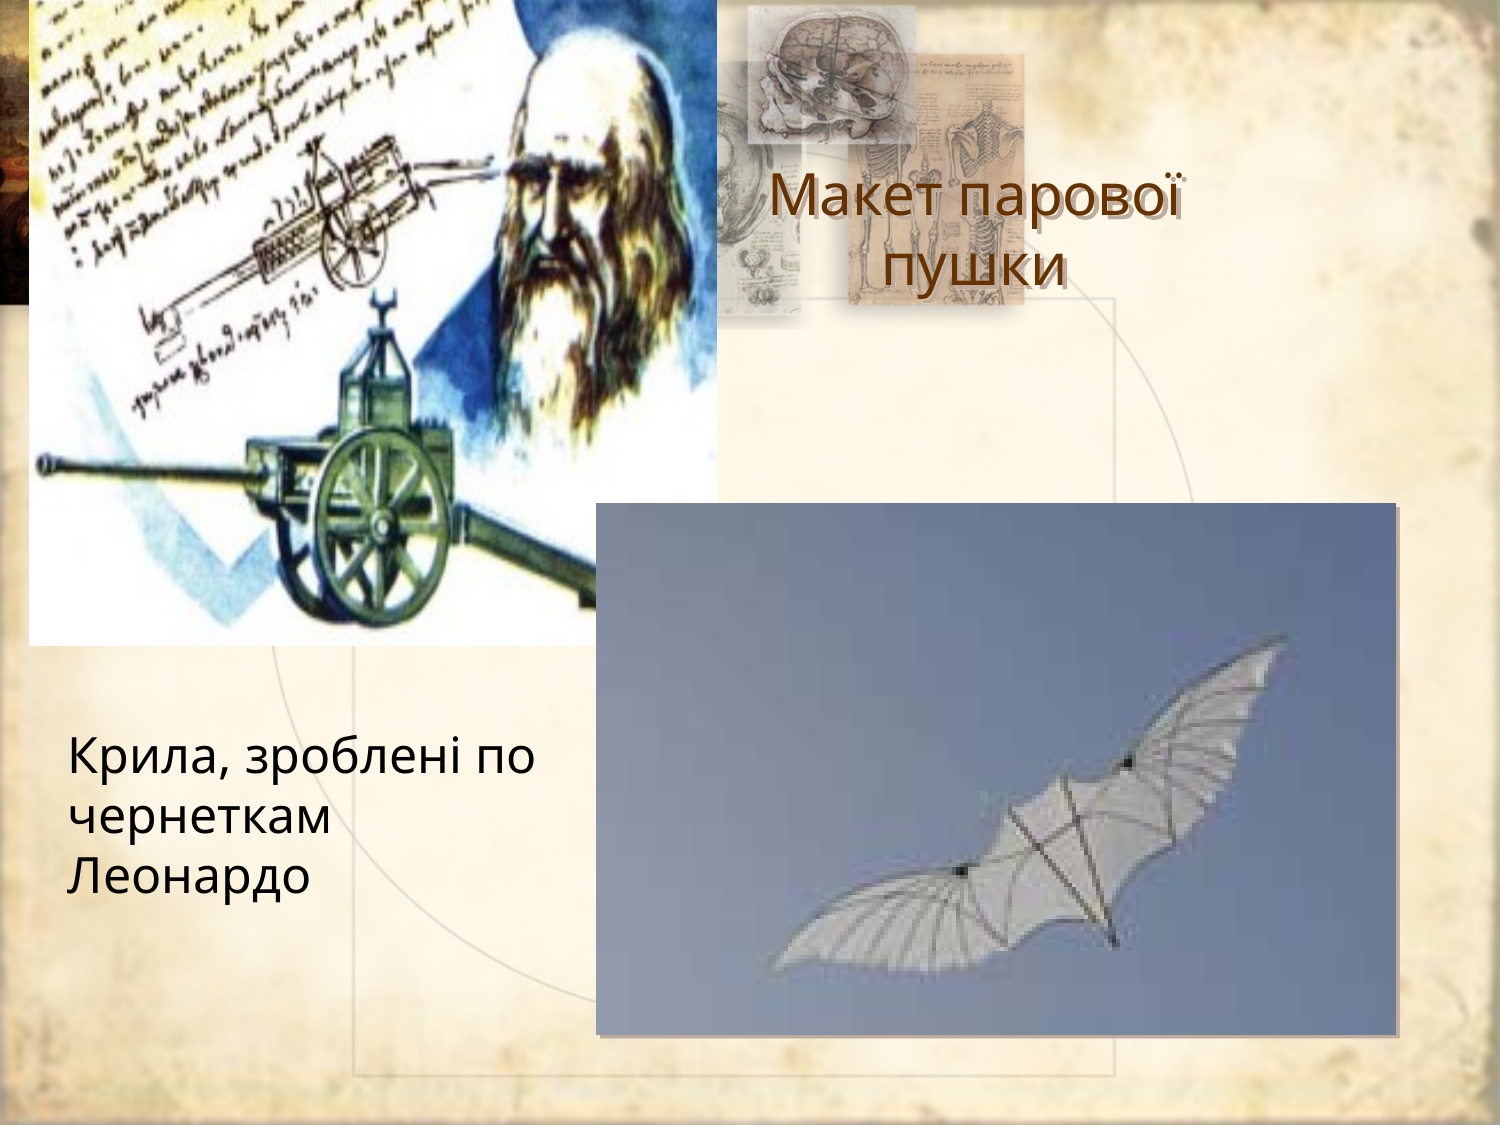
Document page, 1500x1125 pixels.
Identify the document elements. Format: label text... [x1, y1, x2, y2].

picture [0, 0, 1500, 1125]
title Макет парової пушки [722, 101, 1270, 353]
text_box Крила, зроблені по чернеткам Леонардо [53, 715, 585, 911]
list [596, 503, 1396, 1035]
